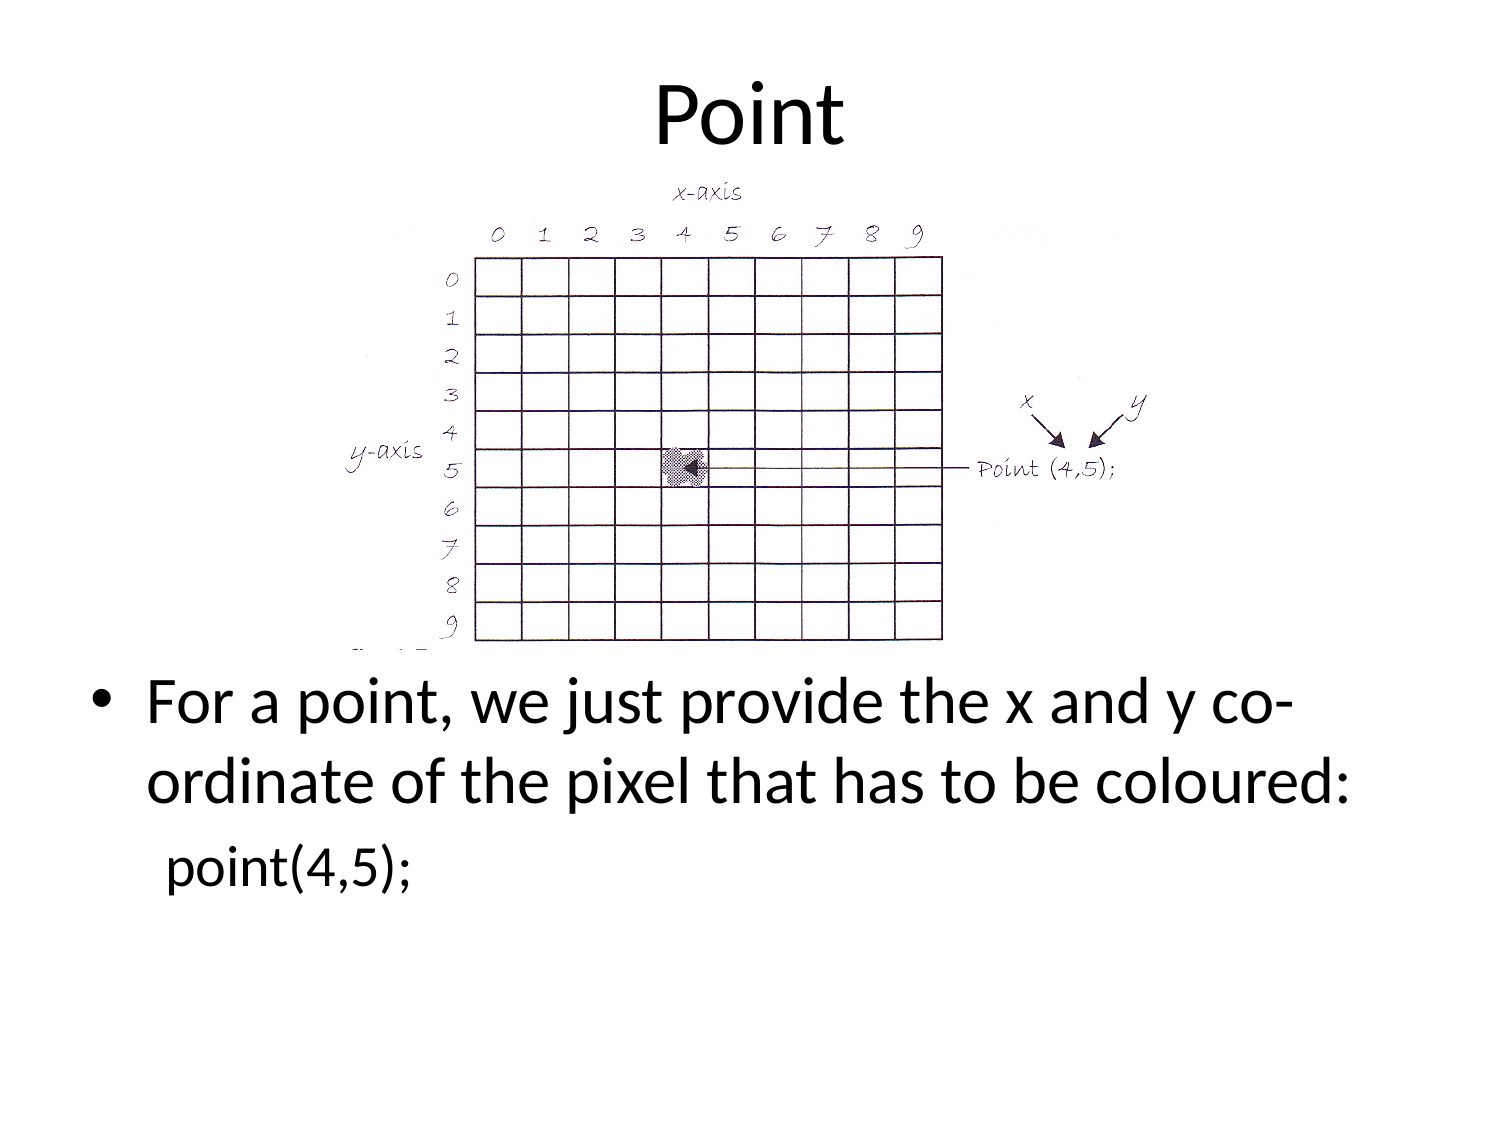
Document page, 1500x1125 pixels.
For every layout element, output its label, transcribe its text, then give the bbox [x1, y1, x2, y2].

list For a point, we just provide the x and y co-ordinate of the pixel that has to be coloured: point(4,5); [75, 649, 1425, 1005]
title Point [75, 45, 1425, 171]
picture [336, 169, 1163, 650]
